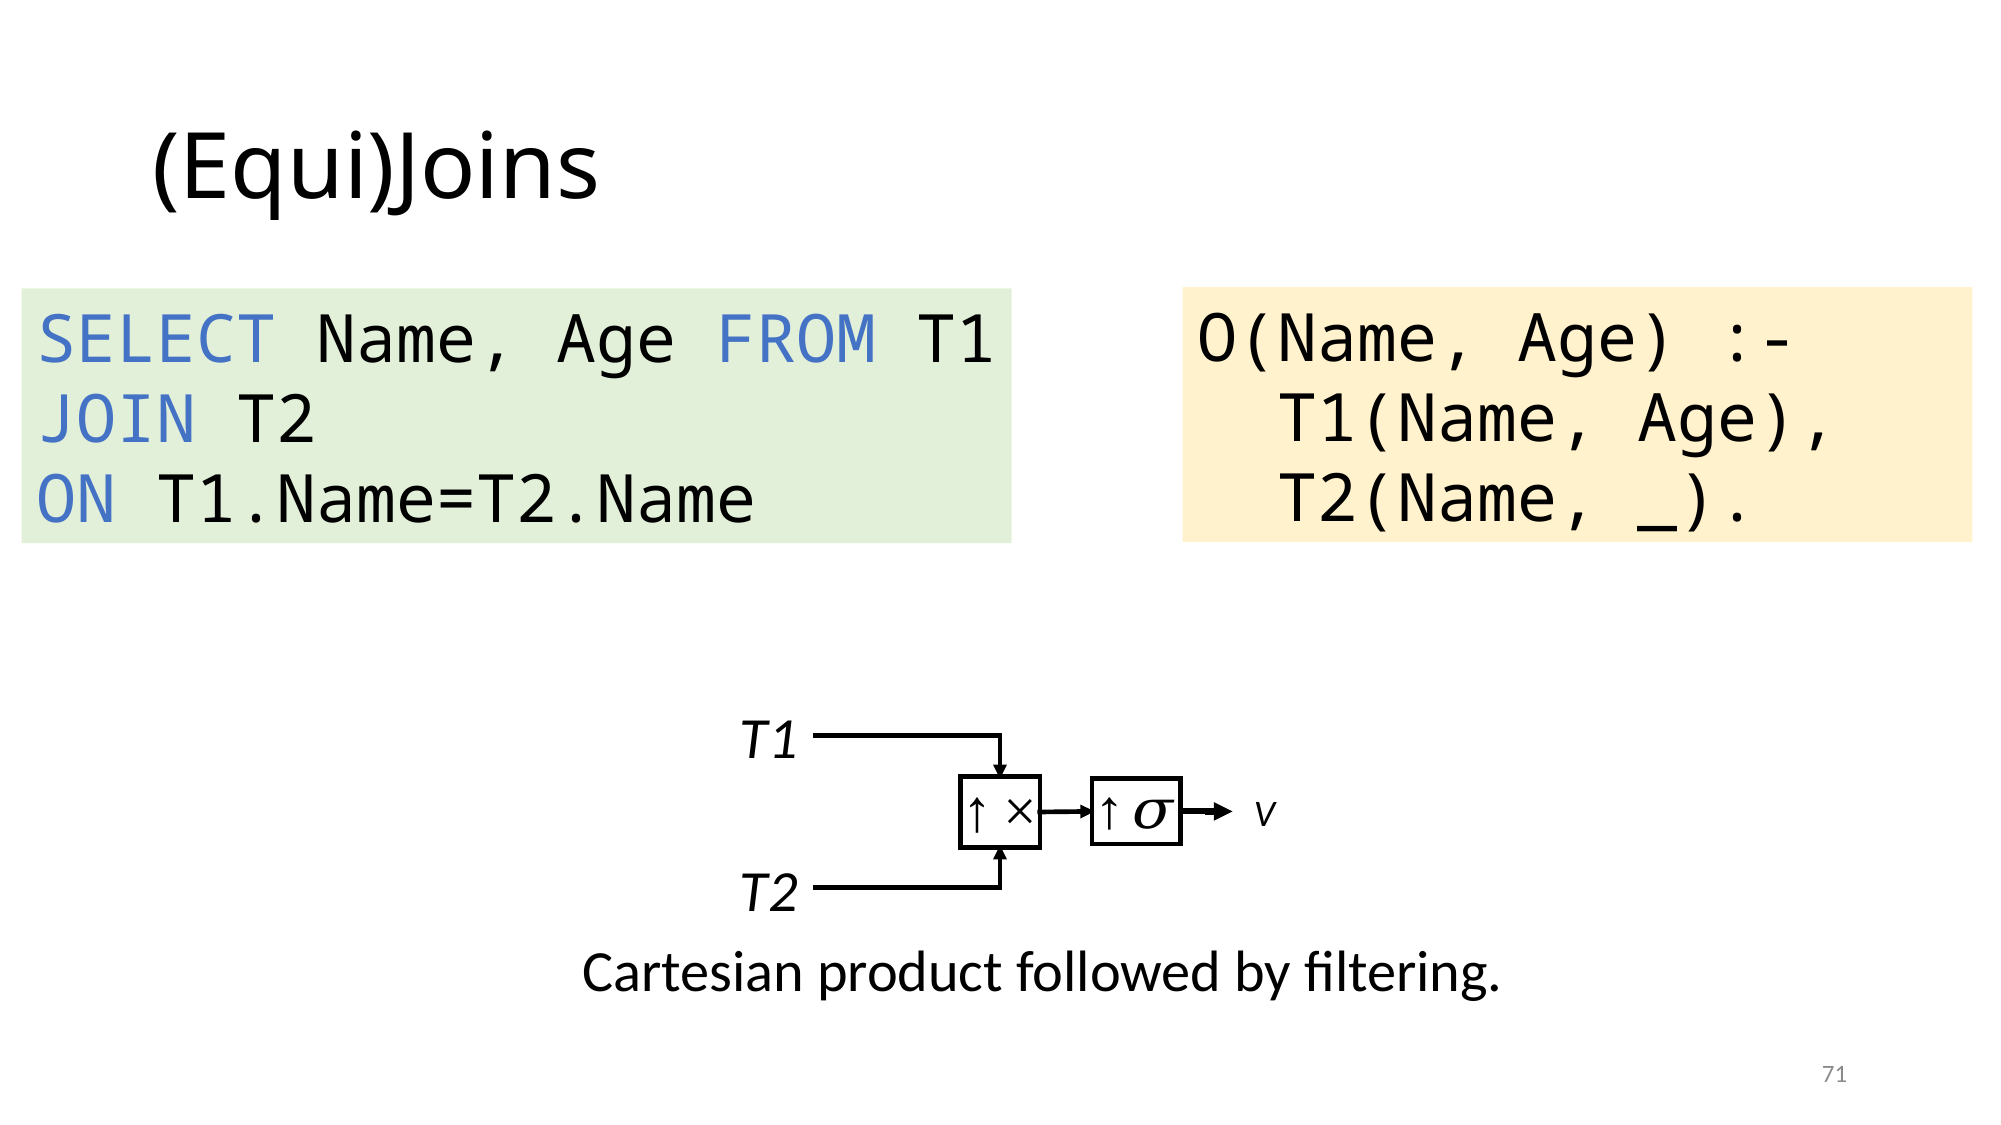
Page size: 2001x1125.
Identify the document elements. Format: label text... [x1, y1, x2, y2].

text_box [813, 735, 1000, 779]
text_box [813, 845, 1000, 889]
text_box V [1232, 780, 1298, 843]
title (Equi)Joins [137, 59, 1863, 278]
text_box SELECT Name, Age FROM T1 JOIN T2 ON T1.Name=T2.Name [21, 288, 1012, 544]
text_box T1 [724, 692, 813, 778]
text_box Cartesian product followed by filtering. [567, 925, 1588, 1010]
text_box T2 [724, 845, 813, 925]
slide_number 71 [1798, 1042, 1863, 1103]
text_box O(Name, Age) :- T1(Name, Age), T2(Name, _). [1182, 287, 1973, 542]
